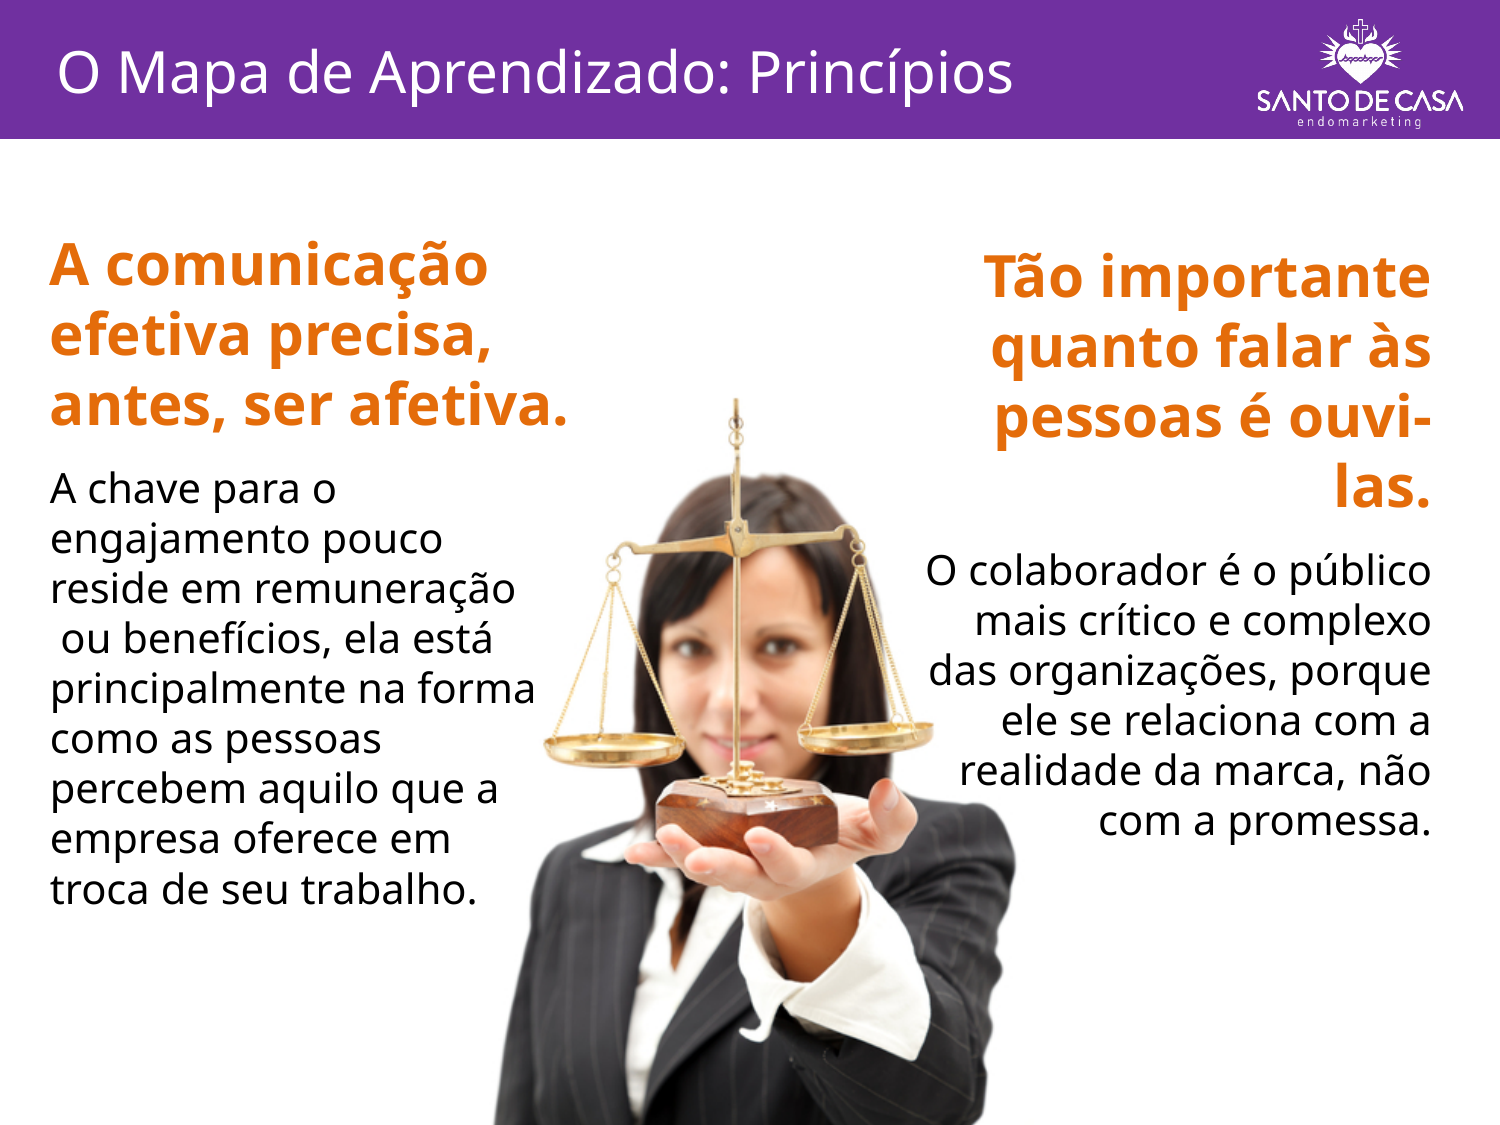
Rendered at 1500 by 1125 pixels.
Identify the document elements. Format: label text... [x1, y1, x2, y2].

picture [466, 371, 1034, 1125]
text_box A comunicação efetiva precisa, antes, ser afetiva. A chave para o engajamento pouco reside em remuneração ou benefícios, ela está principalmente na forma como as pessoas percebem aquilo que a empresa oferece em troca de seu trabalho. [35, 219, 585, 920]
picture [1257, 18, 1464, 129]
text_box O Mapa de Aprendizado: Princípios [41, 27, 1199, 113]
text_box [0, 0, 1500, 141]
text_box Tão importante quanto falar às pessoas é ouvi-las. O colaborador é o público mais crítico e complexo das organizações, porque ele se relaciona com a realidade da marca, não com a promessa. [897, 231, 1447, 852]
